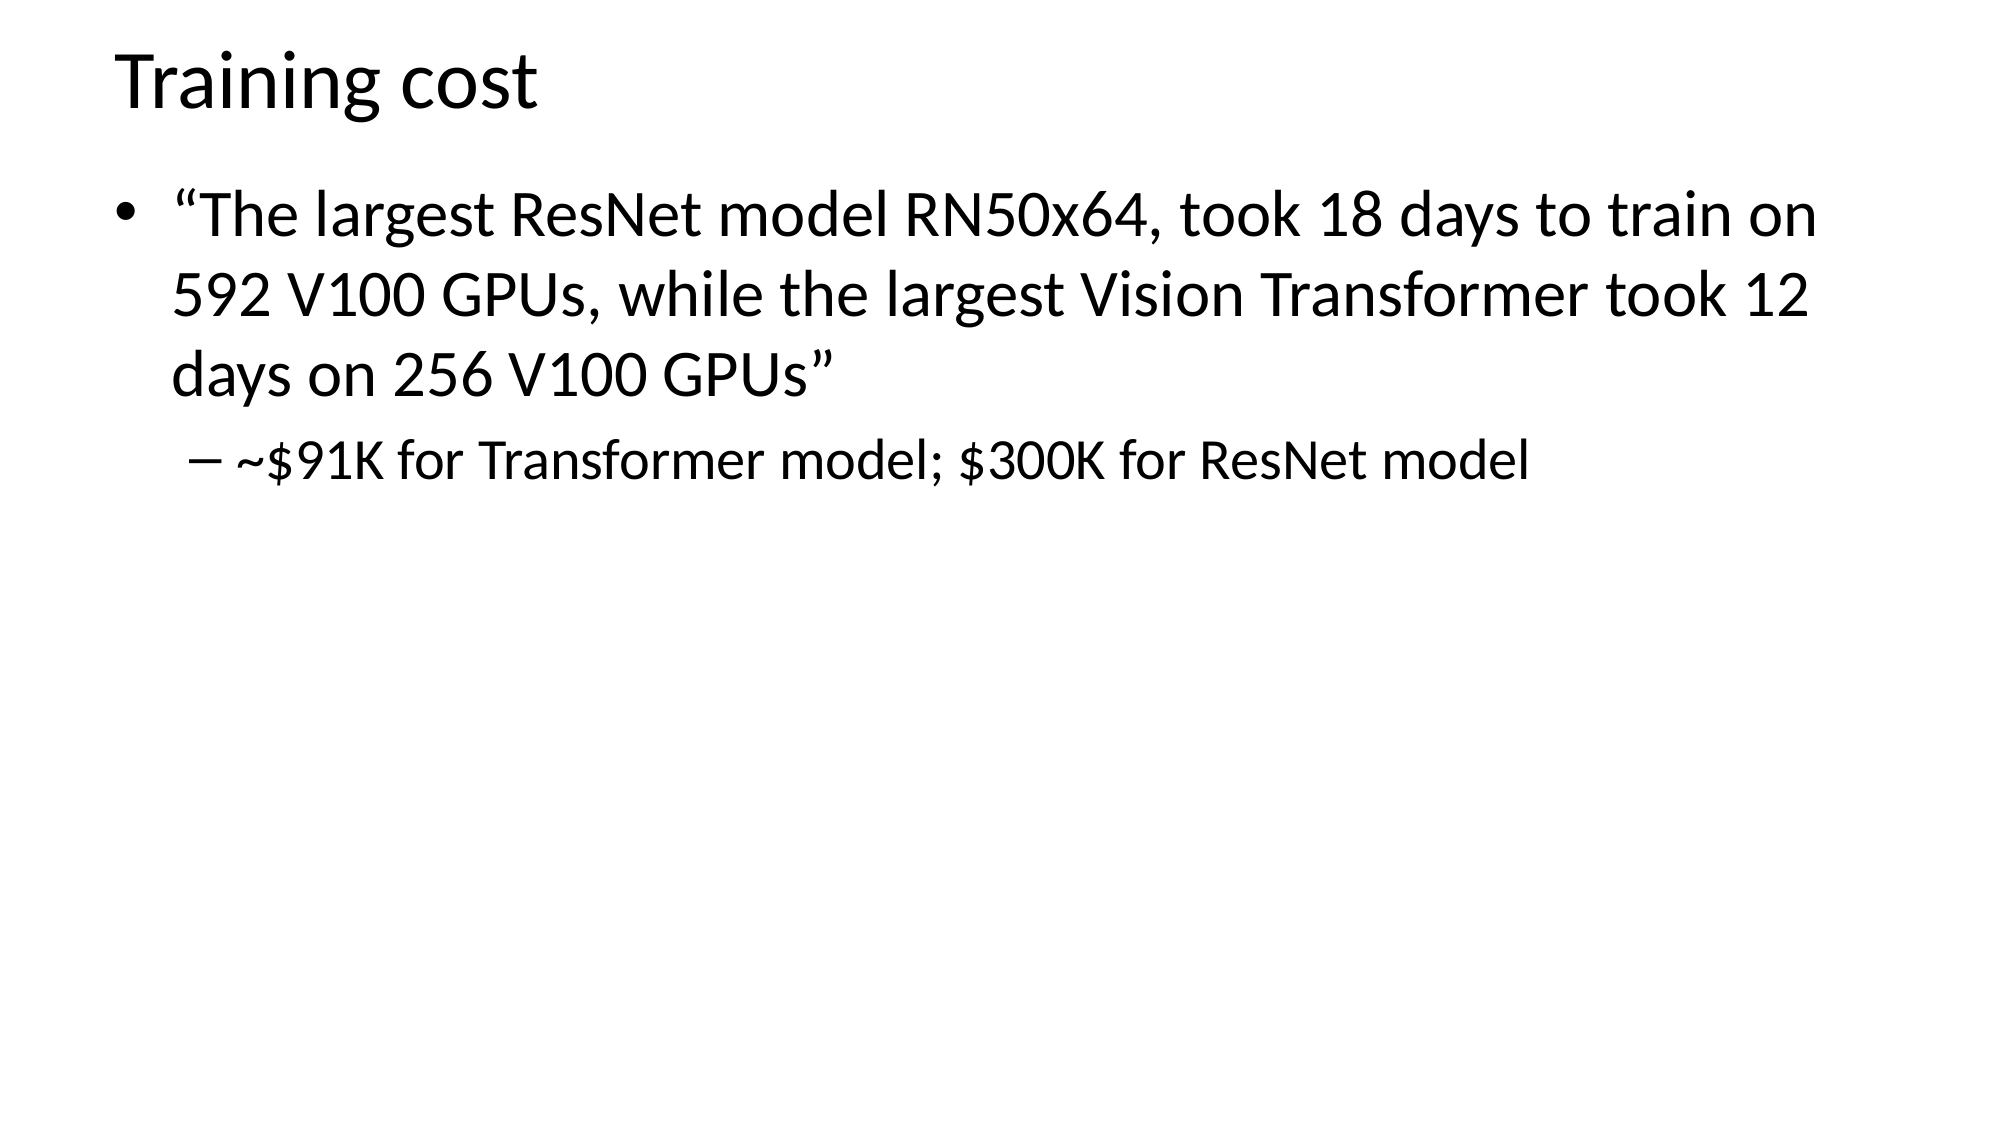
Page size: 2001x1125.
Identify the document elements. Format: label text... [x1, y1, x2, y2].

list “The largest ResNet model RN50x64, took 18 days to train on 592 V100 GPUs, while the largest Vision Transformer took 12 days on 256 V100 GPUs” ~$91K for Transformer model; $300K for ResNet model [99, 162, 1900, 1005]
title Training cost [99, 0, 1900, 150]
